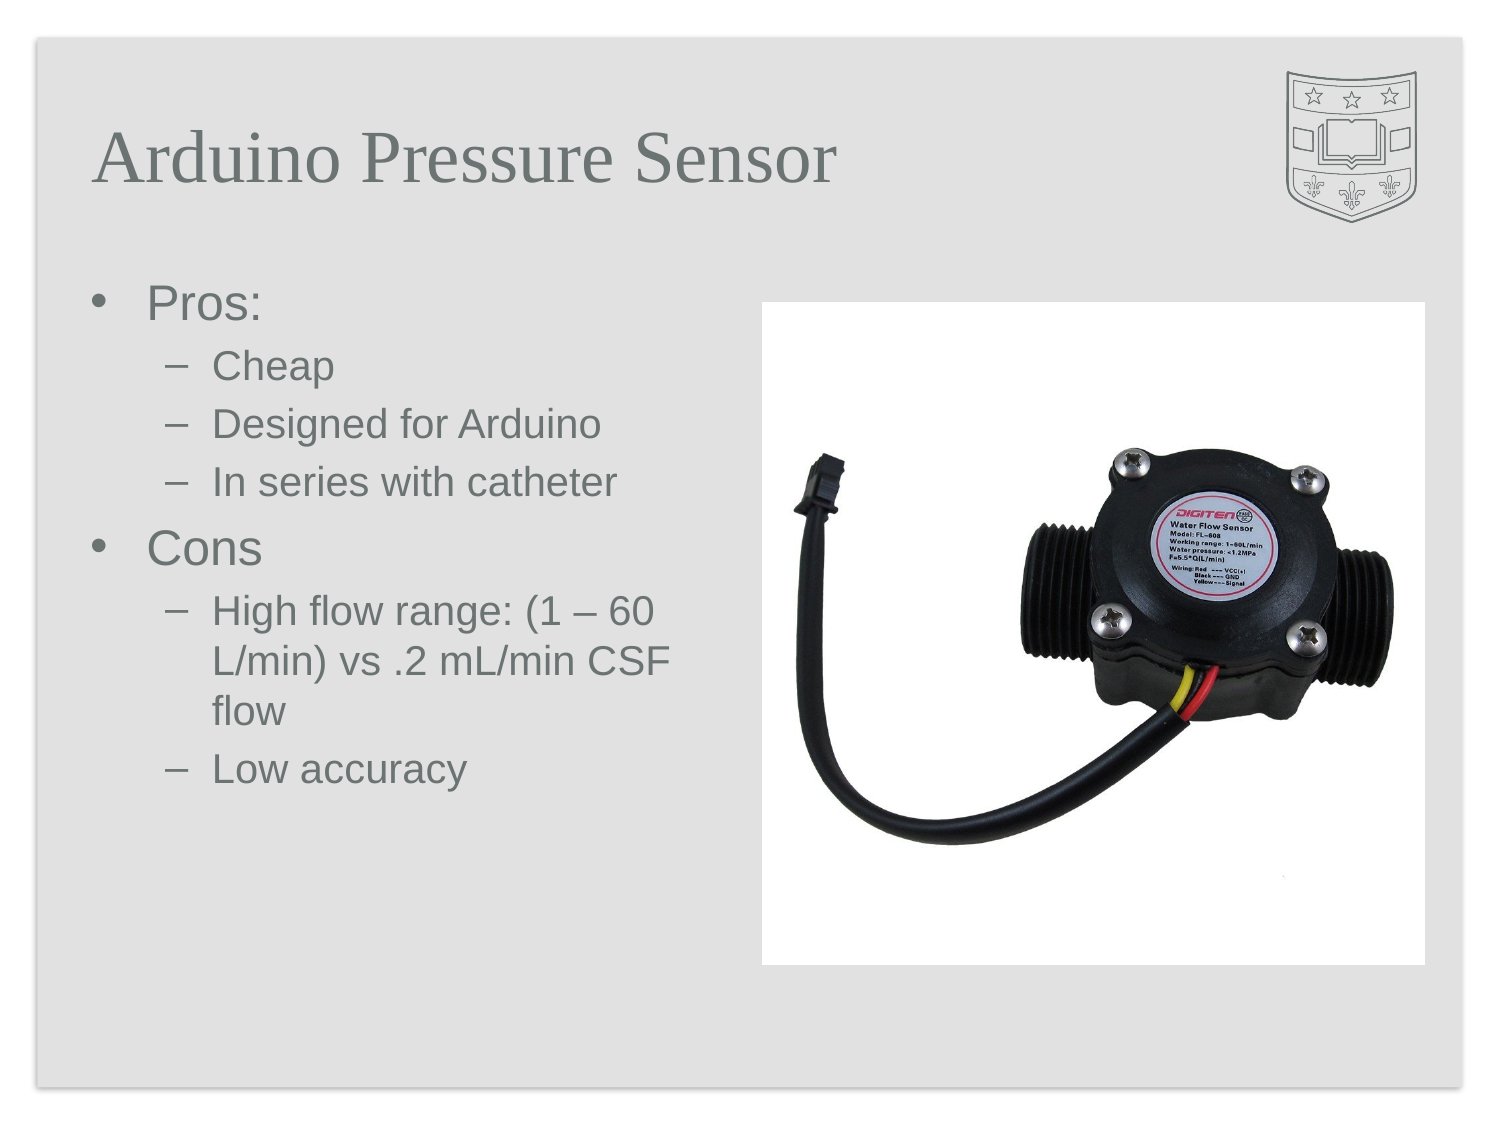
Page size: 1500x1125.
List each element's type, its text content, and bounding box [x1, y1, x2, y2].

list Pros: Cheap Designed for Arduino In series with catheter Cons High flow range: (1 – 60 L/min) vs .2 mL/min CSF flow Low accuracy [75, 262, 738, 1005]
picture [1286, 71, 1417, 223]
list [762, 302, 1426, 966]
title Arduino Pressure Sensor [76, 71, 1264, 233]
